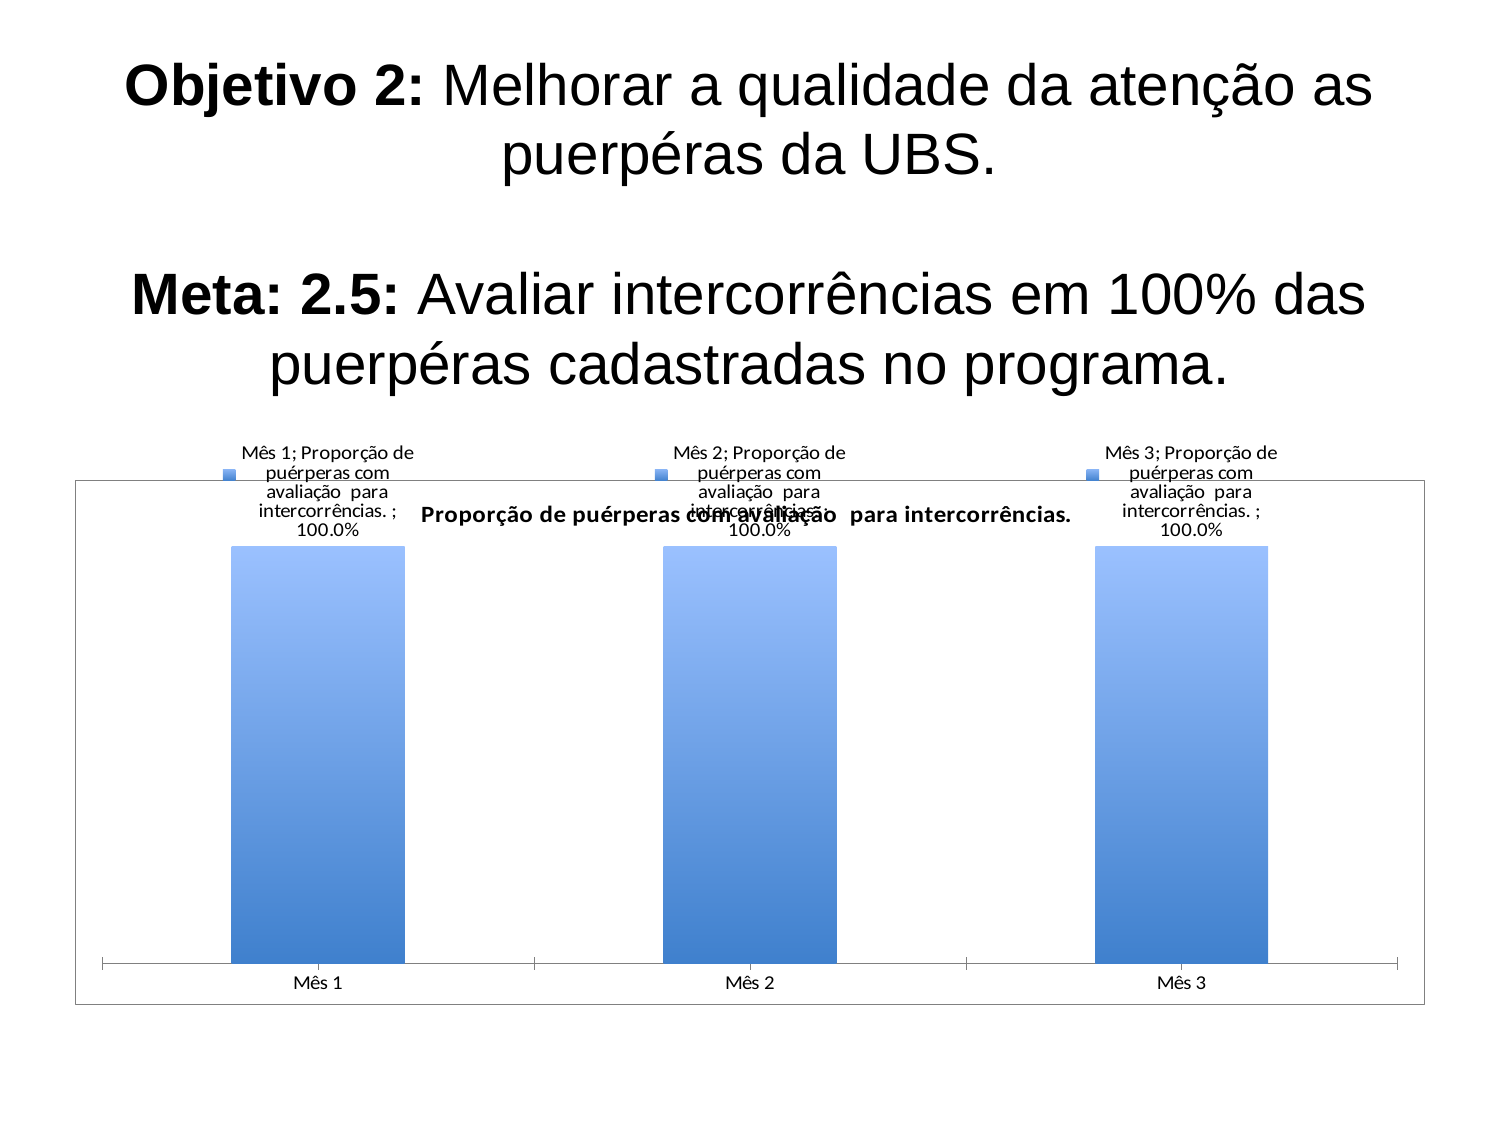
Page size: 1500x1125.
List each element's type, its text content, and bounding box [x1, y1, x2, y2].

title Objetivo 2: Melhorar a qualidade da atenção as puerpéras da UBS. Meta: 2.5: Avaliar intercorrências em 100% das puerpéras cadastradas no programa. [75, 45, 1425, 399]
chart [74, 445, 1426, 1006]
